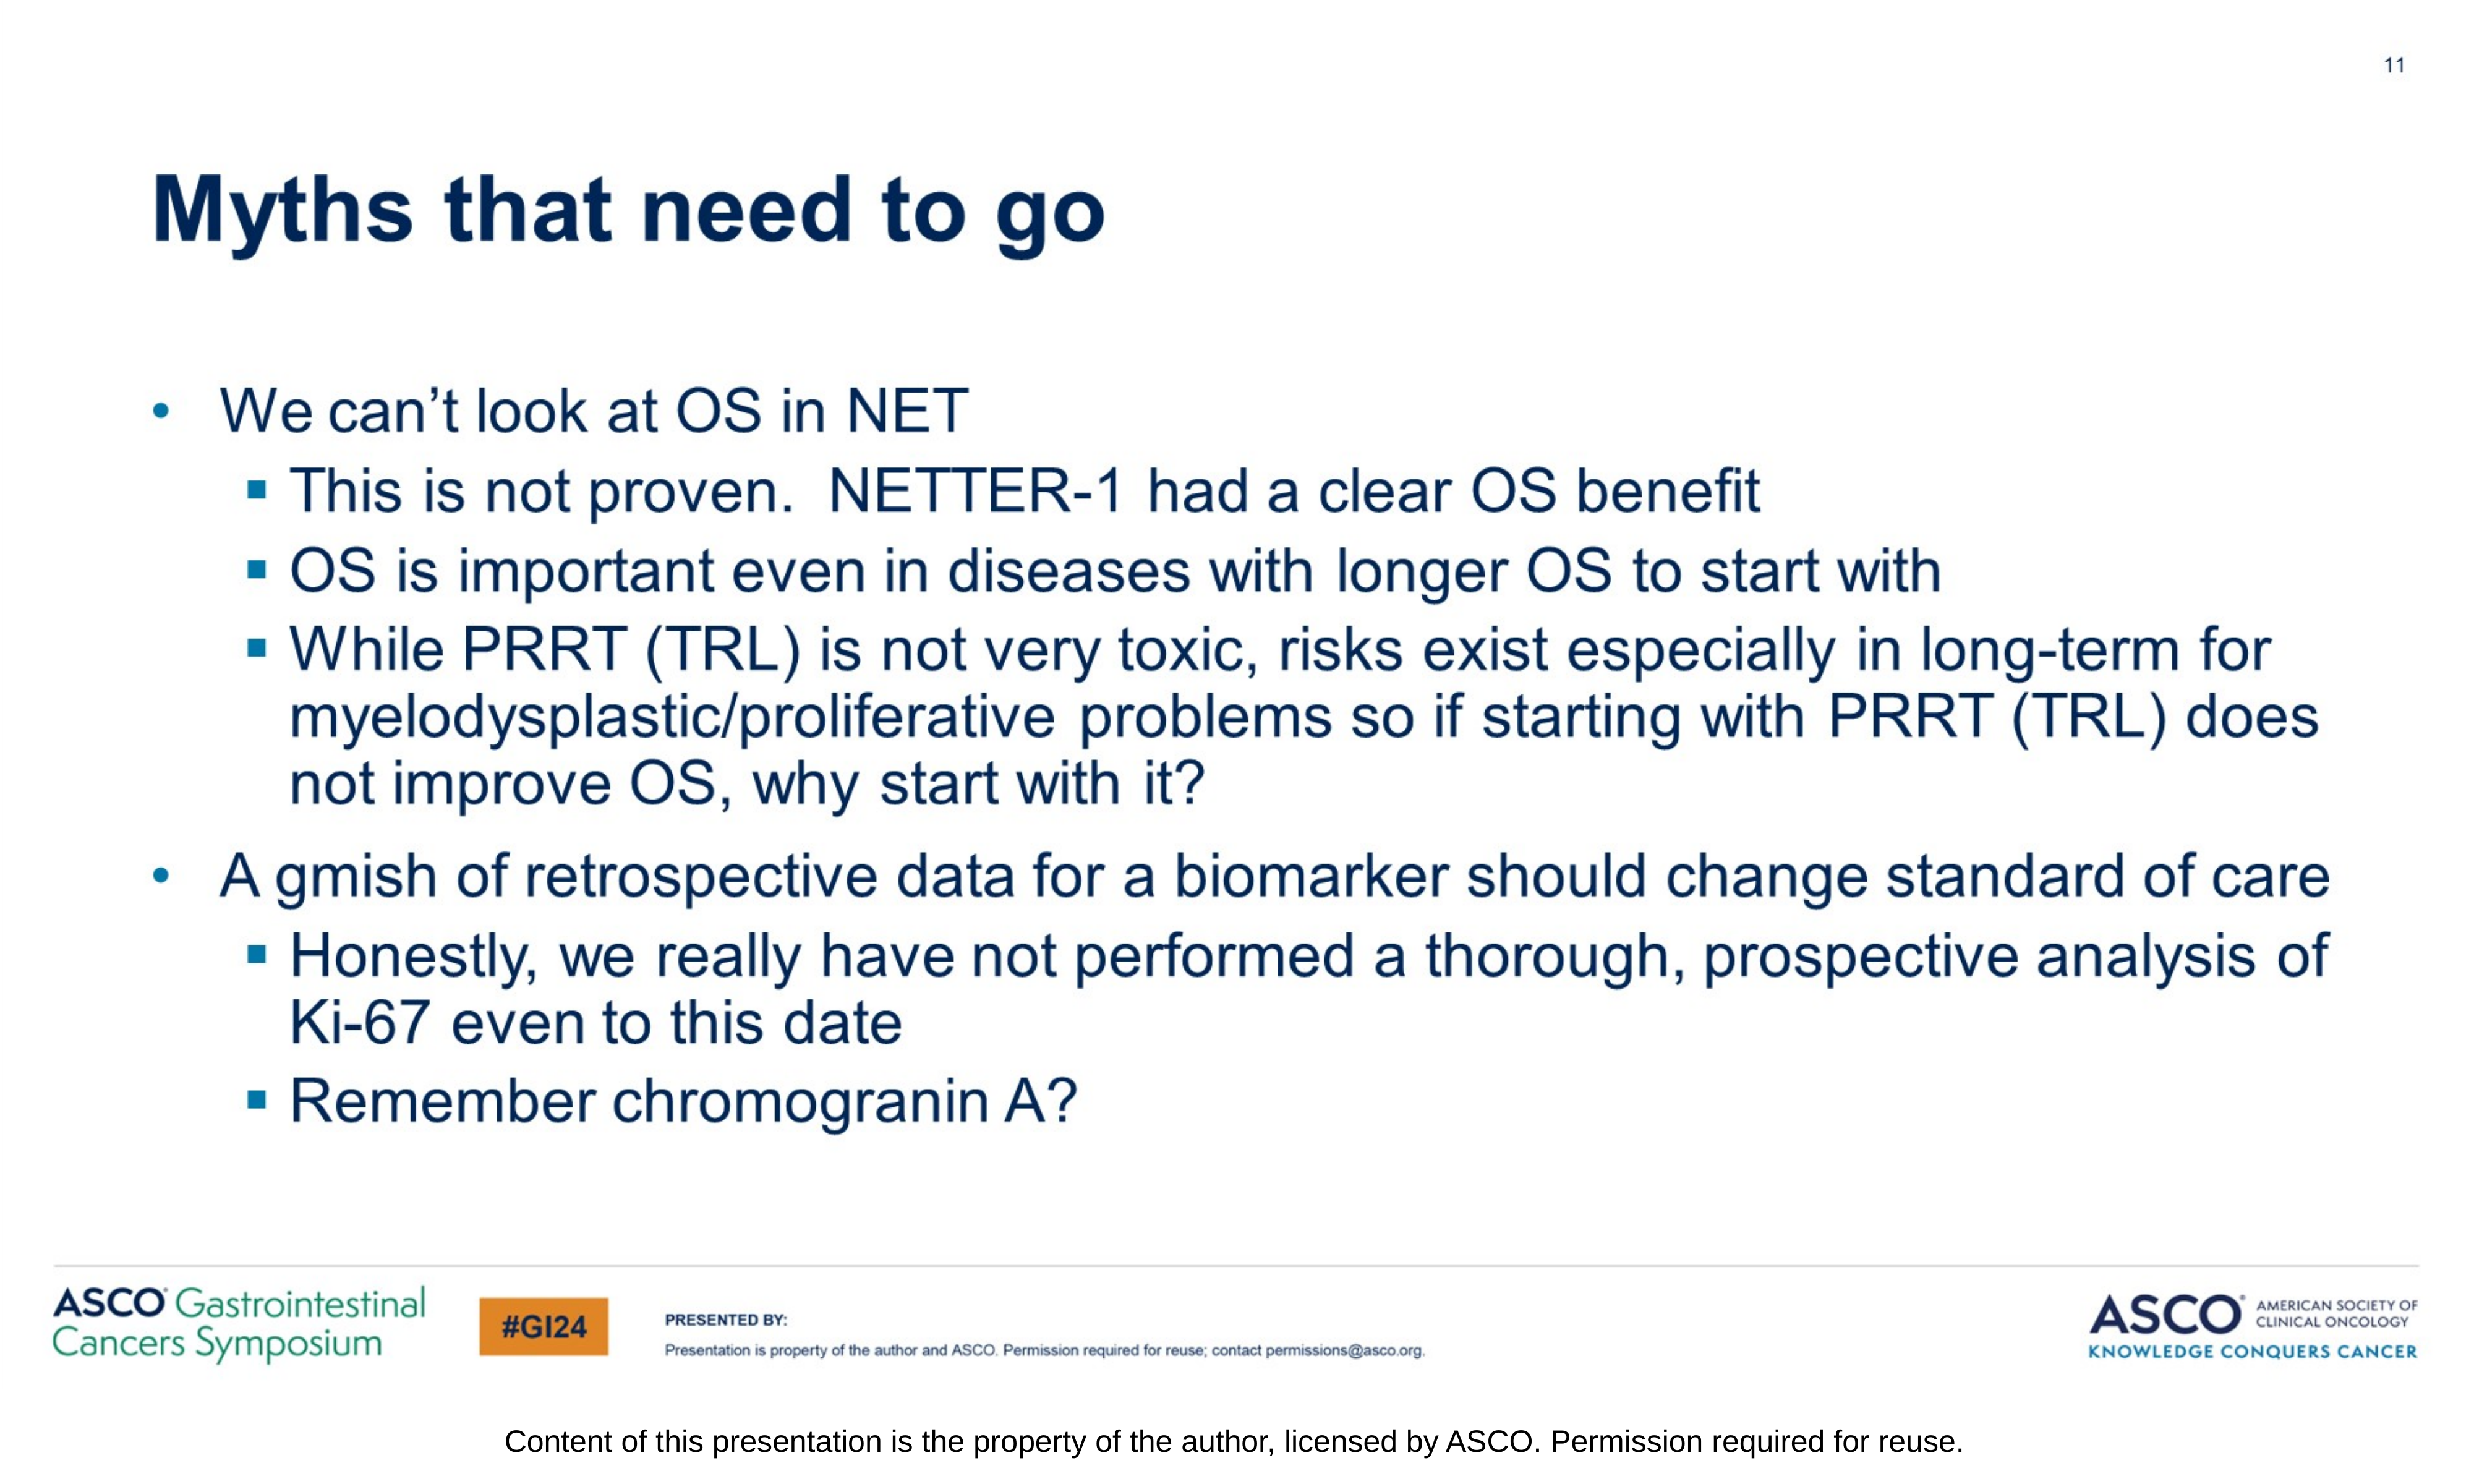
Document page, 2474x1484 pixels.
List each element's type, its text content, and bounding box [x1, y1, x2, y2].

text_box Content of this presentation is the property of the author, licensed by ASCO. Permission required for reuse. [0, 1399, 2474, 1477]
picture [2, 0, 2472, 1389]
